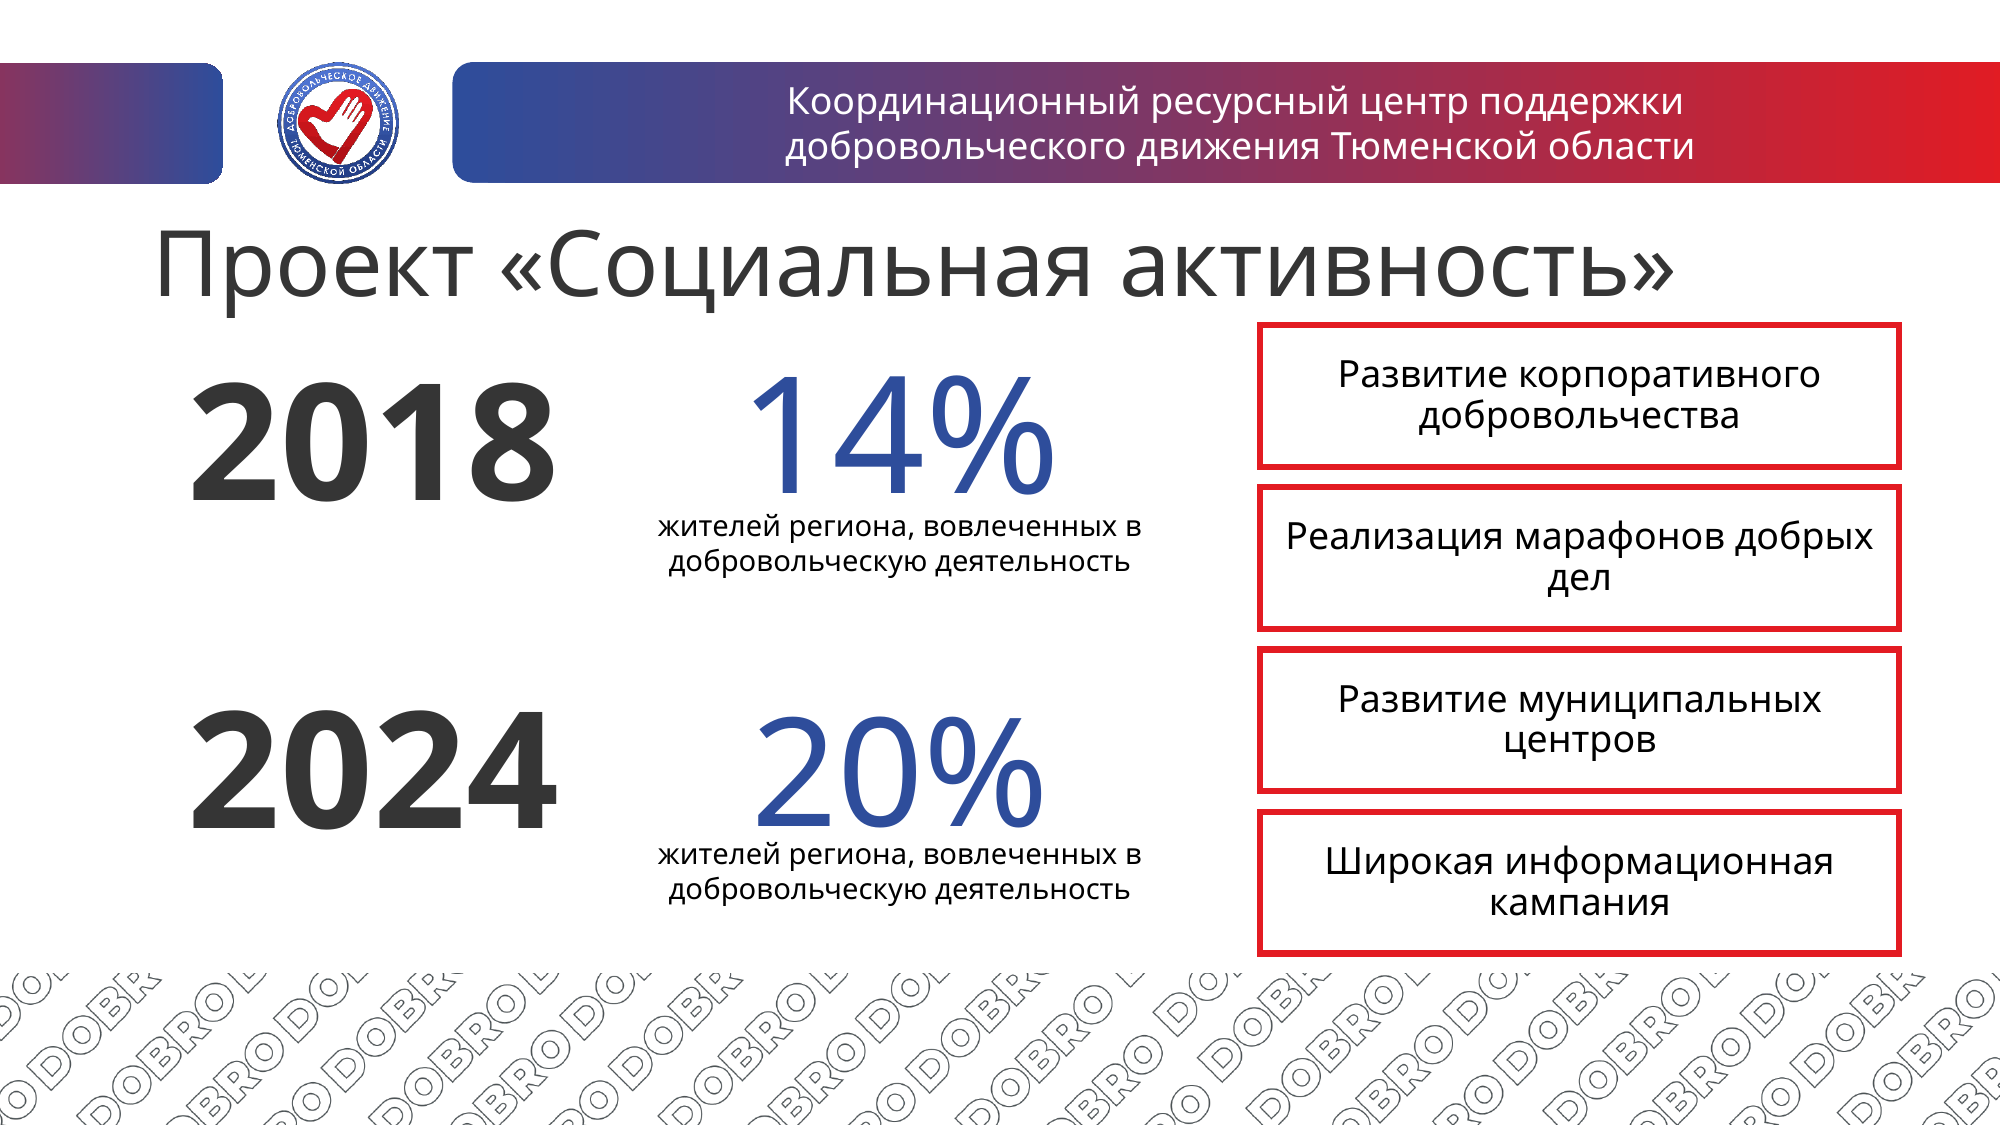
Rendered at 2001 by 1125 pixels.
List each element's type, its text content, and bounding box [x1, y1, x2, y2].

picture [277, 62, 399, 184]
list 14% [650, 345, 1150, 500]
text_box Реализация марафонов добрых дел [1259, 486, 1900, 630]
list Развитие корпоративного добровольчества [1259, 324, 1900, 468]
text_box Развитие муниципальных центров [1259, 649, 1900, 792]
text_box 20% [650, 688, 1150, 827]
text_box 2024 [123, 681, 623, 851]
text_box Широкая информационная кампания [1259, 811, 1900, 955]
title Проект «Социальная активность» [137, 195, 1863, 338]
text_box жителей региона, вовлеченных в добровольческую деятельность [596, 827, 1204, 913]
picture [0, 973, 2000, 1125]
text_box жителей региона, вовлеченных в добровольческую деятельность [596, 500, 1204, 585]
list 2018 [123, 352, 623, 551]
